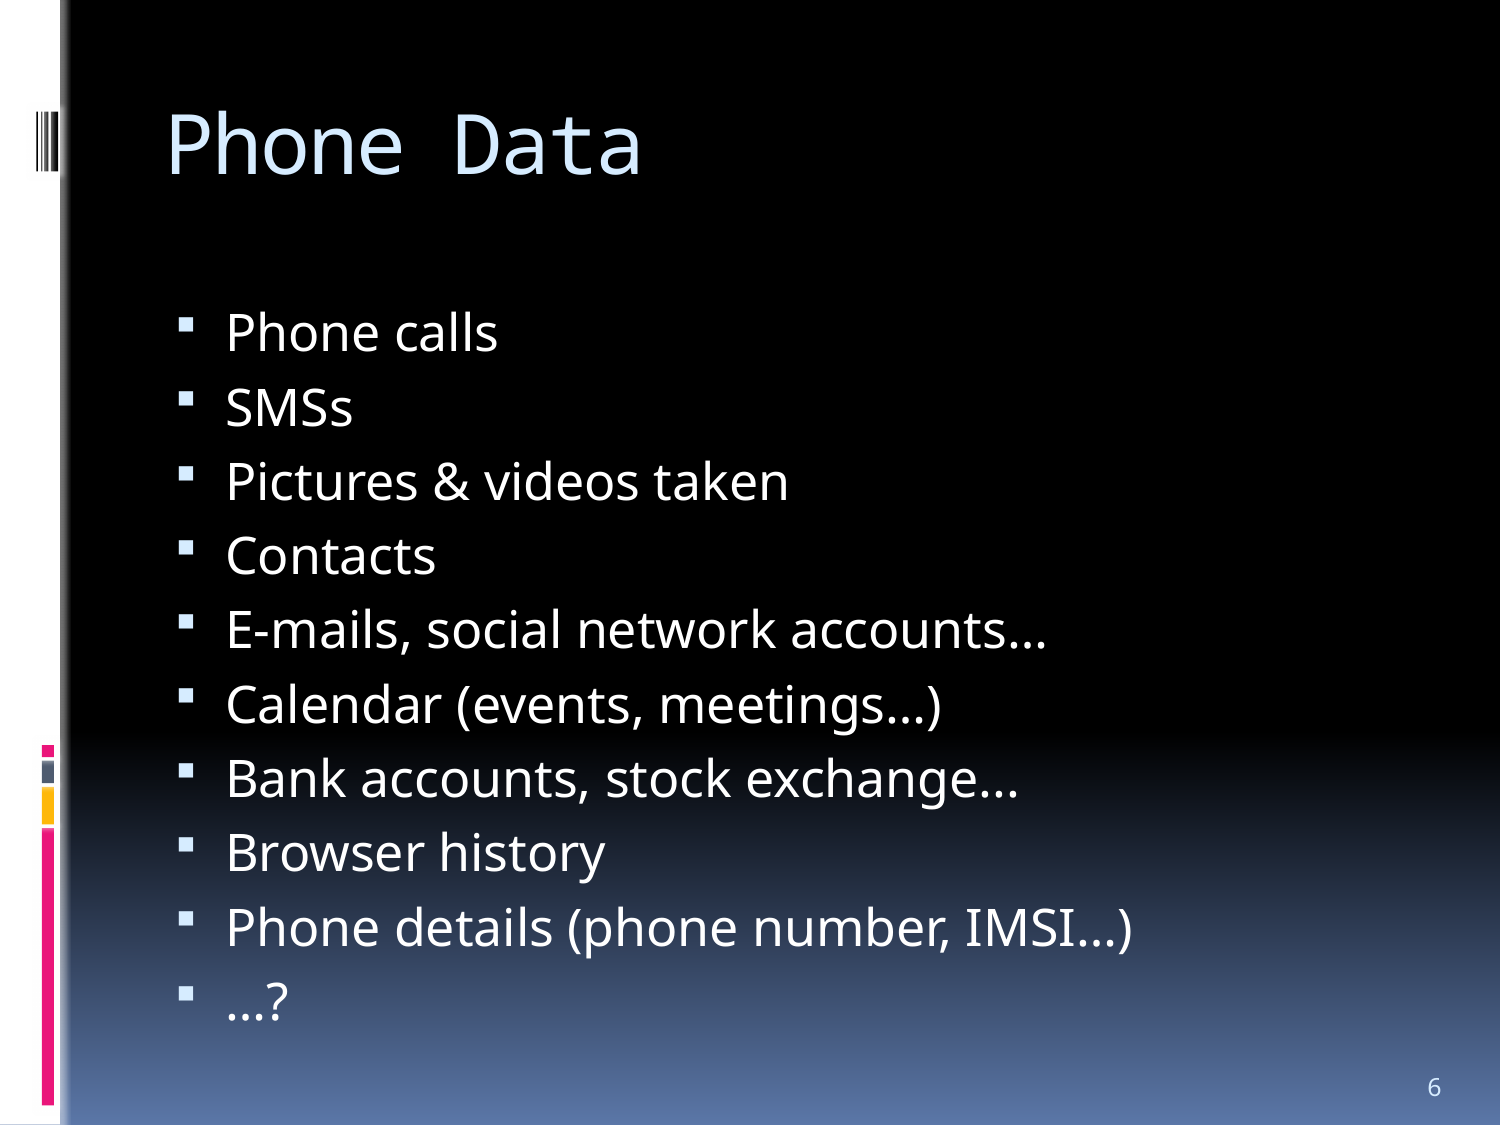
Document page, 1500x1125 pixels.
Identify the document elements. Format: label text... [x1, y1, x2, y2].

list Phone calls SMSs Pictures & videos taken Contacts E-mails, social network accounts… Calendar (events, meetings…) Bank accounts, stock exchange... Browser history Phone details (phone number, IMSI…) …? [150, 292, 1425, 1043]
slide_number 6 [1412, 1052, 1488, 1113]
title Phone Data [150, 83, 1425, 234]
